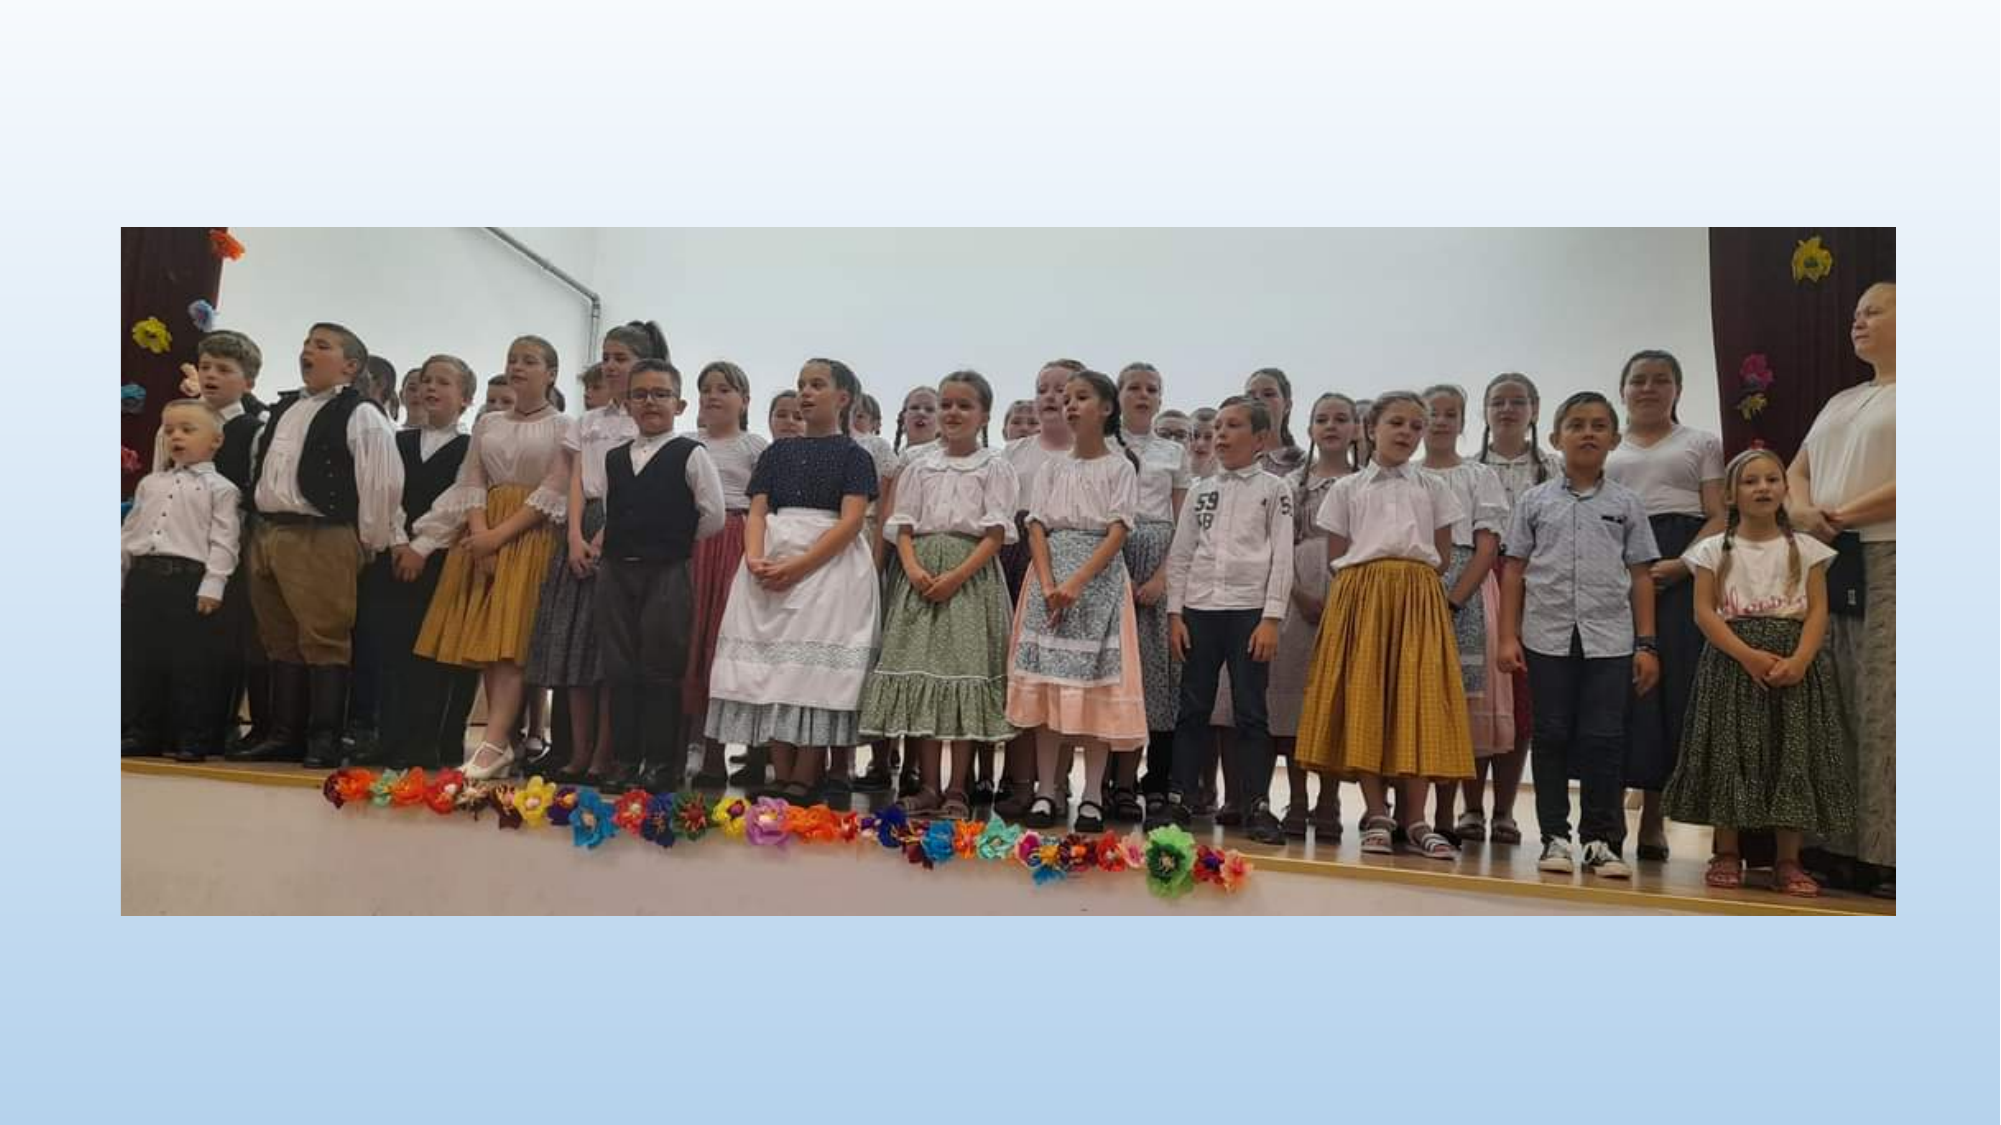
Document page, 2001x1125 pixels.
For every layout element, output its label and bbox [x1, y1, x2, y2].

picture [120, 227, 1899, 916]
